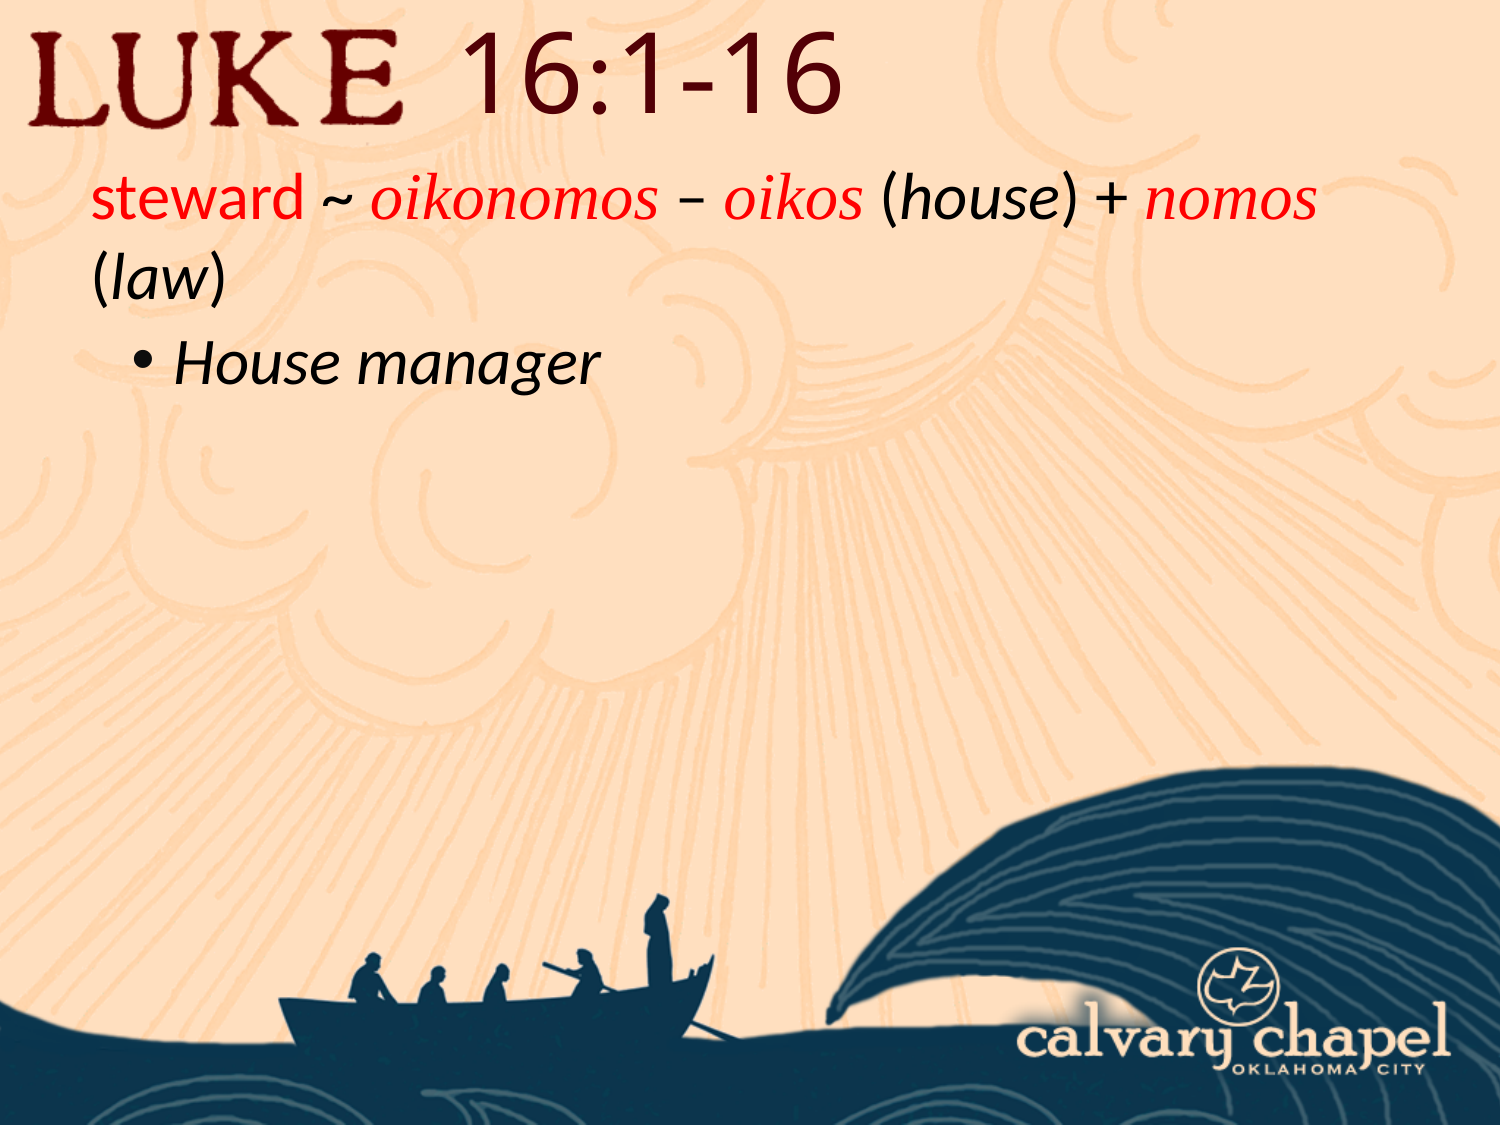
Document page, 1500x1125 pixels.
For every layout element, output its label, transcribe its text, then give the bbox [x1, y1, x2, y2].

picture [0, 0, 1500, 1125]
text_box steward ~ oikonomos – oikos (house) + nomos (law) [75, 145, 1428, 321]
text_box 16:1-16 [441, 0, 974, 144]
text_box House manager [116, 310, 1425, 406]
